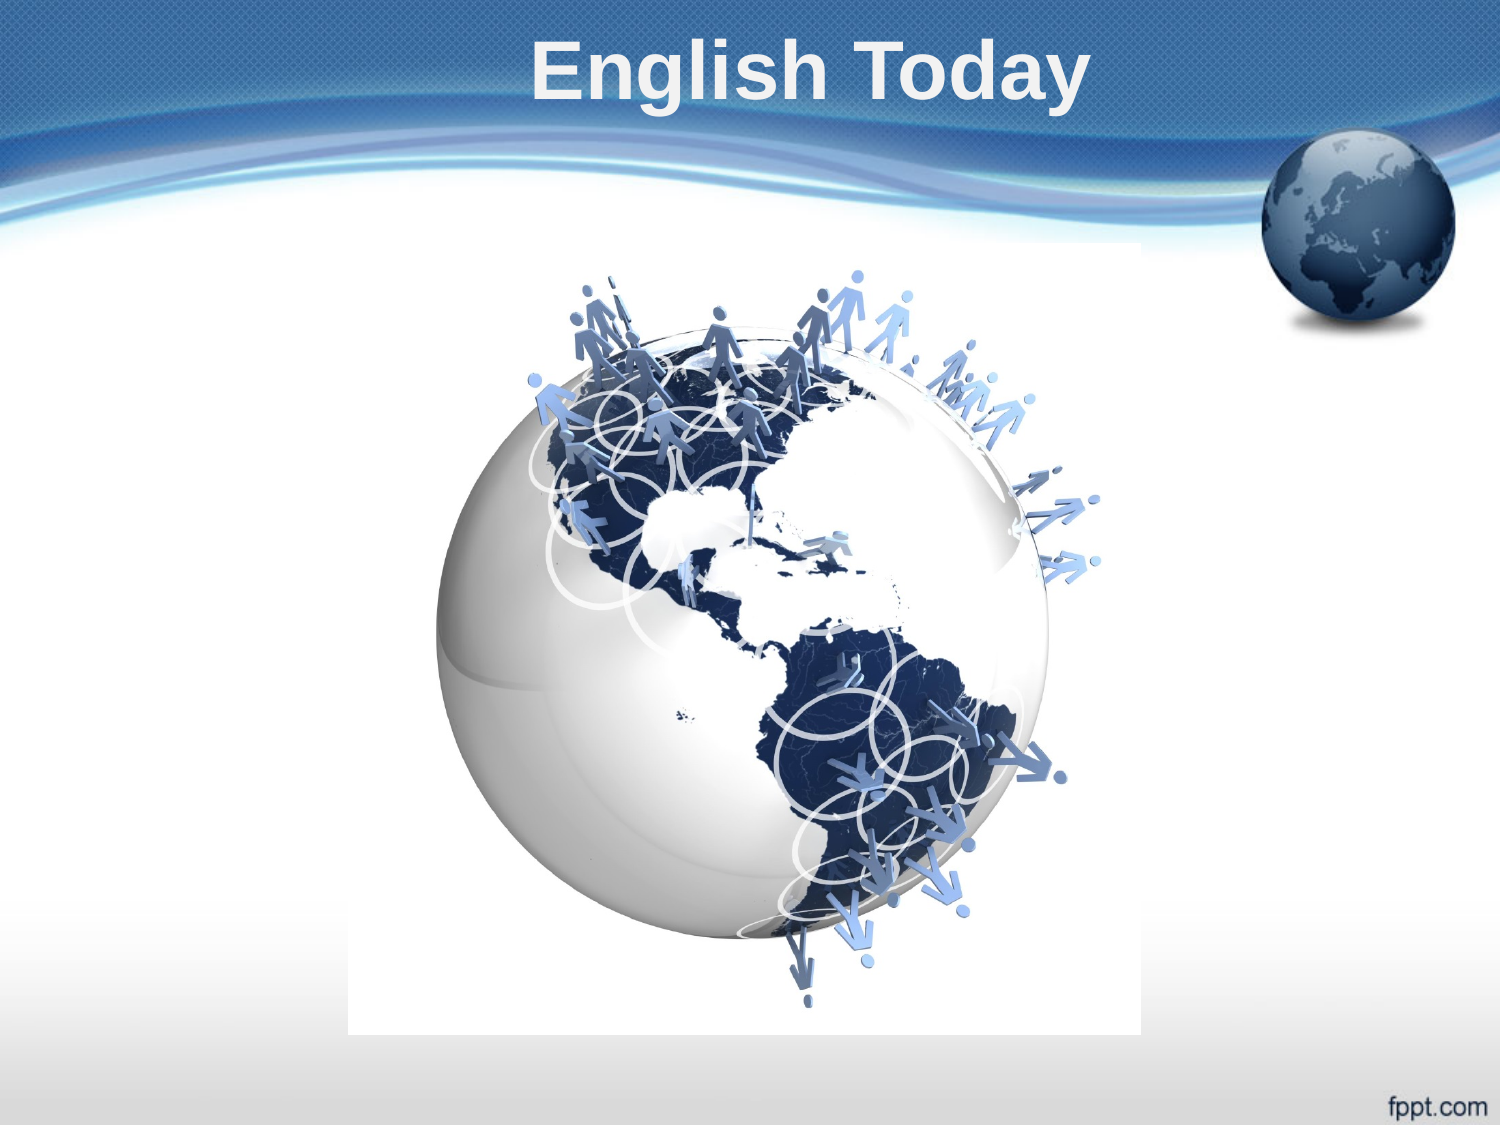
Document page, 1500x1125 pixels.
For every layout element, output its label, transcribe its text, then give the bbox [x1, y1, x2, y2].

title English Today [135, 0, 1486, 168]
picture [0, 0, 1500, 1125]
